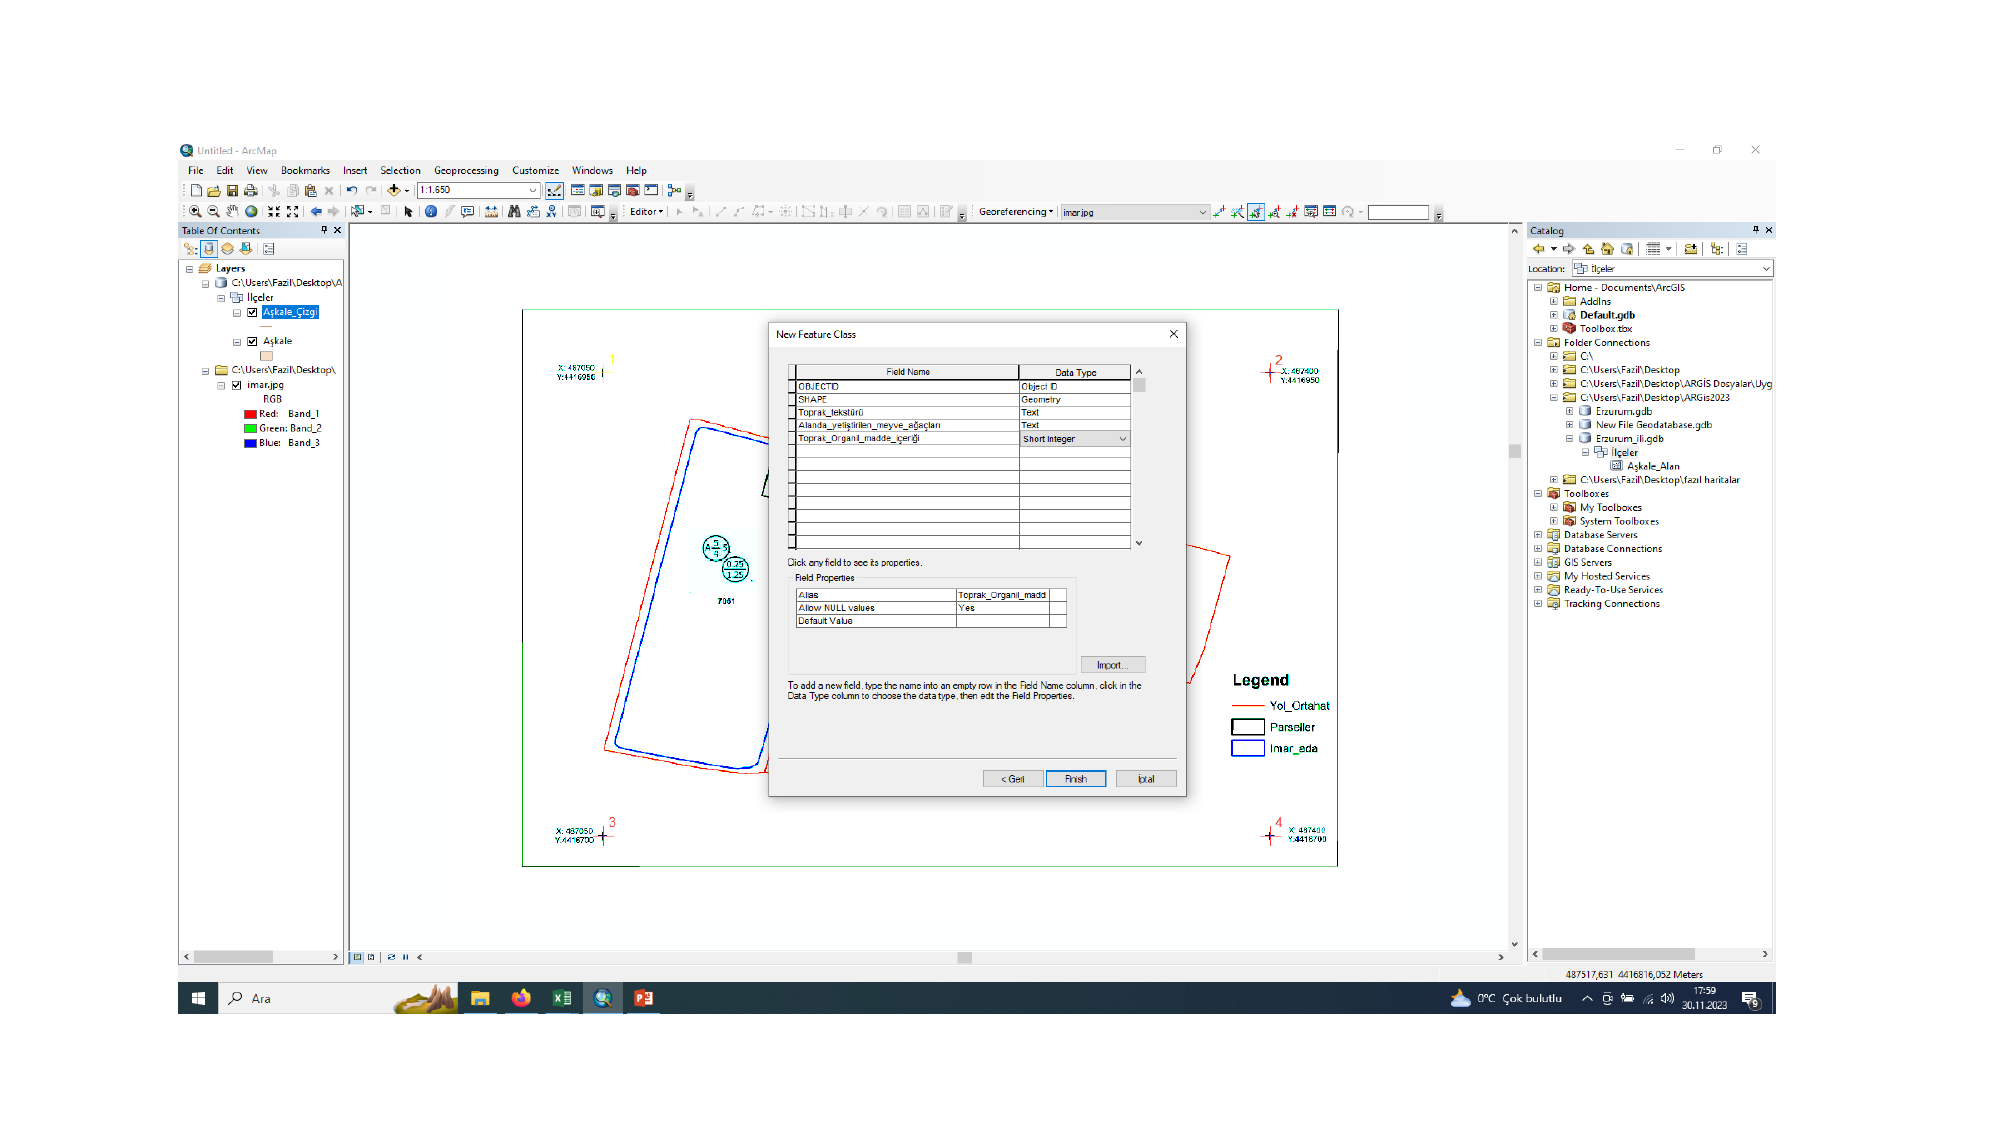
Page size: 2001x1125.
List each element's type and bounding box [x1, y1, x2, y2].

list [178, 141, 1776, 1014]
